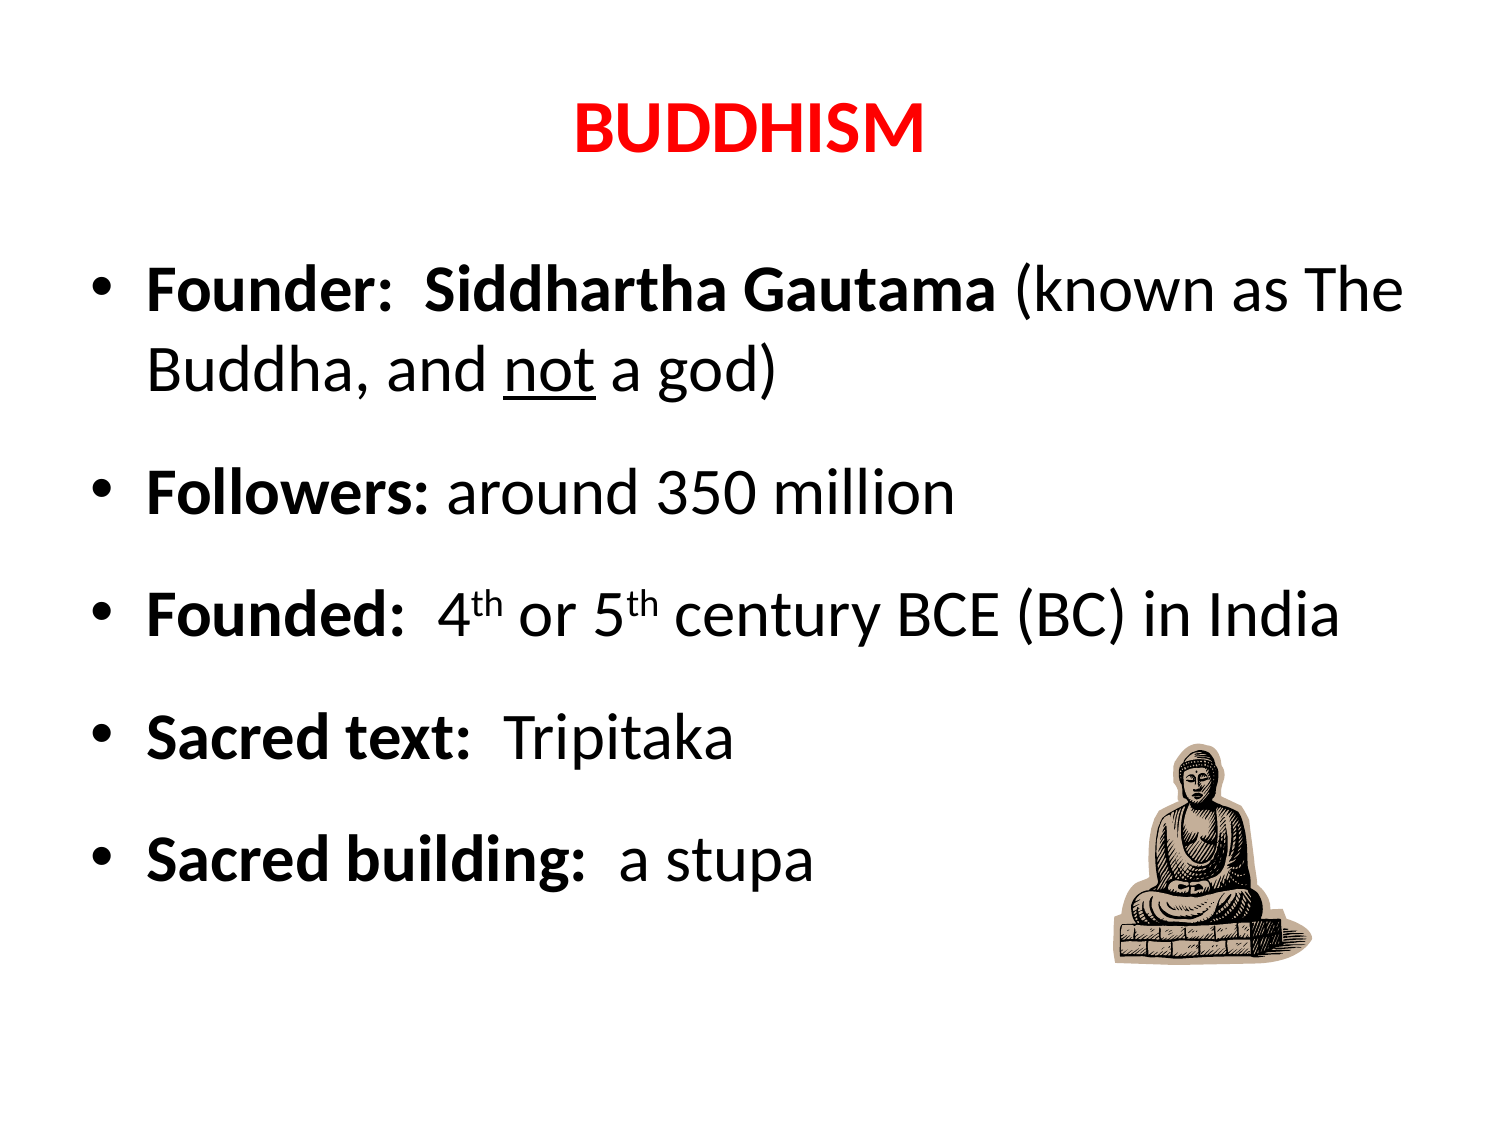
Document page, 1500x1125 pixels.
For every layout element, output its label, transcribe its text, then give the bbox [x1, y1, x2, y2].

list Founder: Siddhartha Gautama (known as The Buddha, and not a god) Followers: around 350 million Founded: 4th or 5th century BCE (BC) in India Sacred text: Tripitaka Sacred building: a stupa [75, 237, 1425, 1038]
title BUDDHISM [75, 45, 1425, 200]
picture [1112, 737, 1313, 966]
